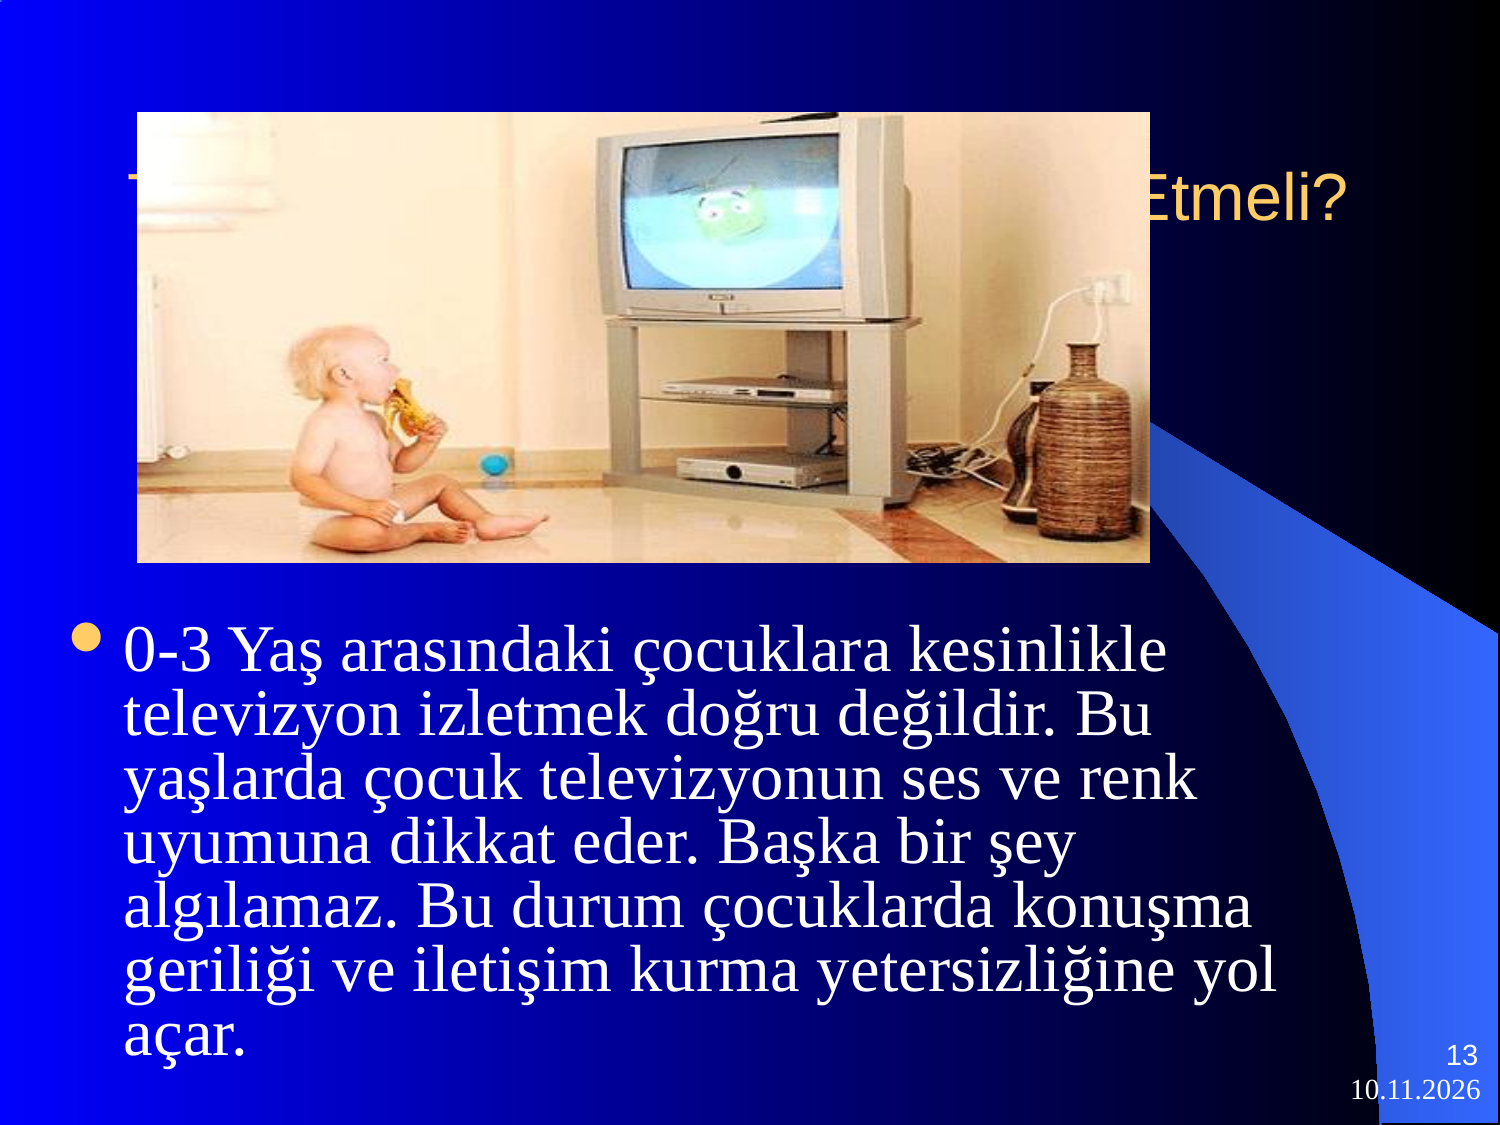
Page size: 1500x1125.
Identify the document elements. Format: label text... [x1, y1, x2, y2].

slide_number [1313, 1056, 1497, 1120]
title Televizyon İzlerken Nelere Dikkat Etmeli? [111, 99, 1438, 288]
list 0-3 Yaş arasındaki çocuklara kesinlikle televizyon izletmek doğru değildir. Bu yaşlarda çocuk televizyonun ses ve renk uyumuna dikkat eder. Başka bir şey algılamaz. Bu durum çocuklarda konuşma geriliği ve iletişim kurma yetersizliğine yol açar. [37, 612, 1313, 1125]
slide_number 13 [1313, 1008, 1494, 1072]
picture [137, 112, 1151, 563]
